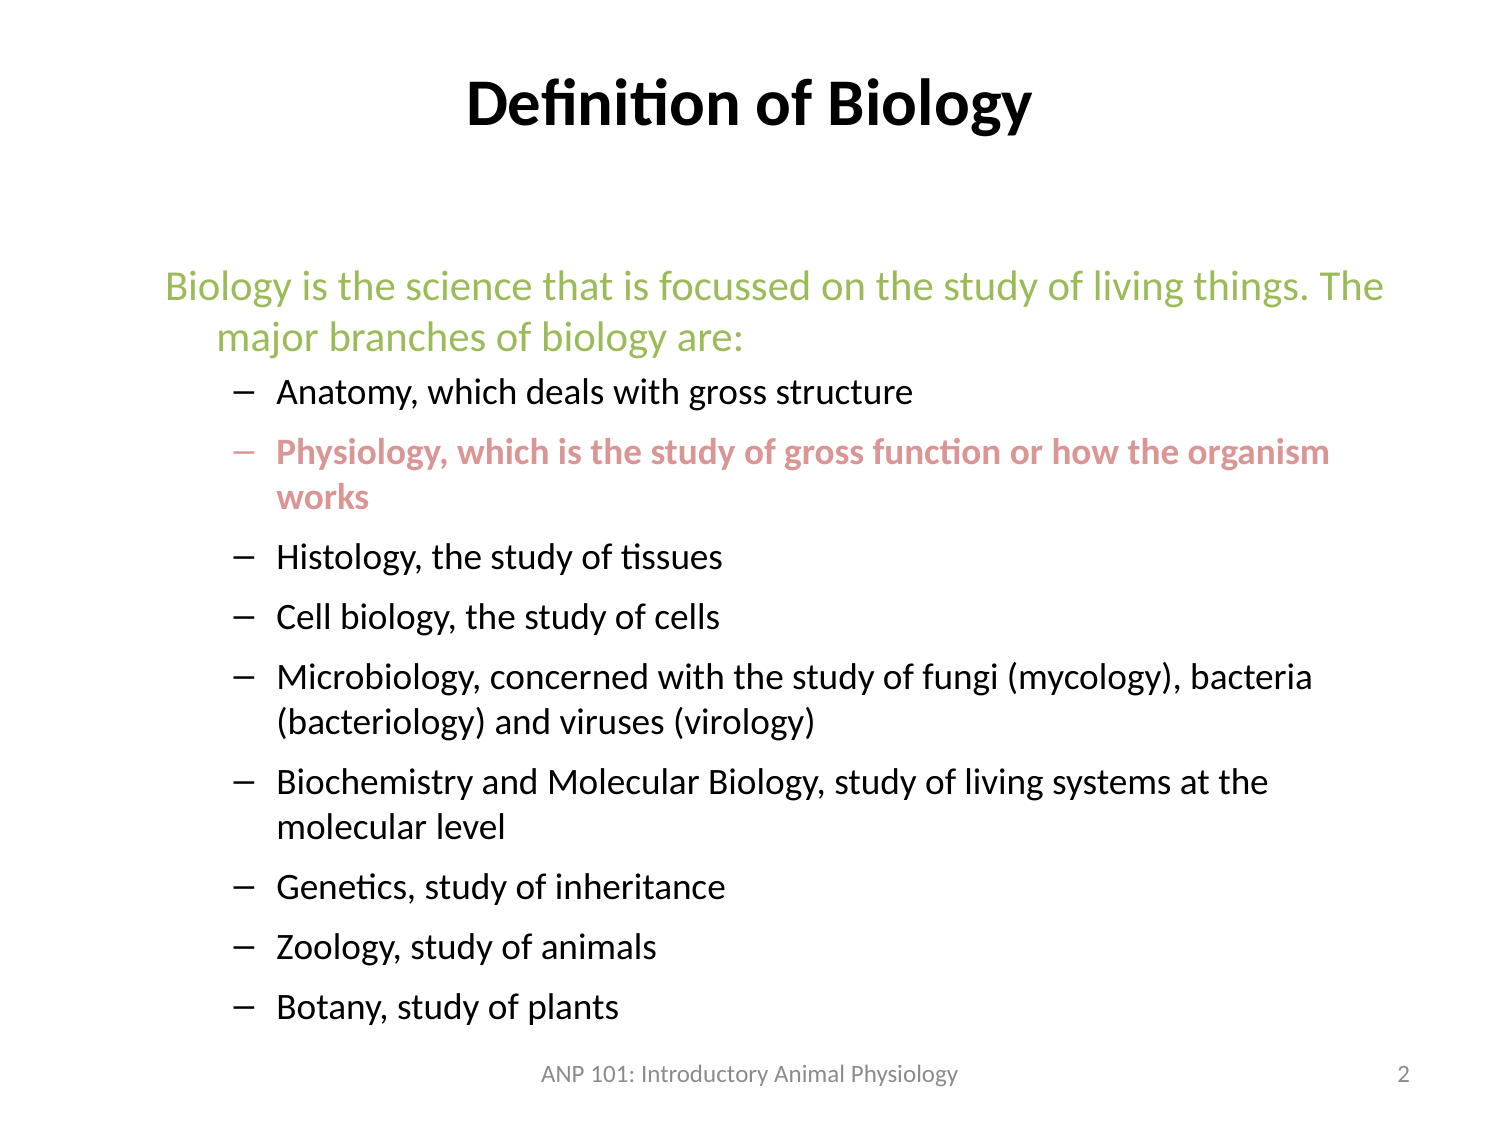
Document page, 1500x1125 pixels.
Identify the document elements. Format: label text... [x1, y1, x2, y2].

title Definition of Biology [75, 45, 1425, 233]
slide_number 2 [1074, 1042, 1425, 1103]
list Biology is the science that is focussed on the study of living things. The major branches of biology are: Anatomy, which deals with gross structure Physiology, which is the study of gross function or how the organism works Histology, the study of tissues Cell biology, the study of cells Microbiology, concerned with the study of fungi (mycology), bacteria (bacteriology) and viruses (virology) Biochemistry and Molecular Biology, study of living systems at the molecular level Genetics, study of inheritance Zoology, study of animals Botany, study of plants [150, 249, 1425, 1043]
footer ANP 101: Introductory Animal Physiology [512, 1042, 988, 1103]
